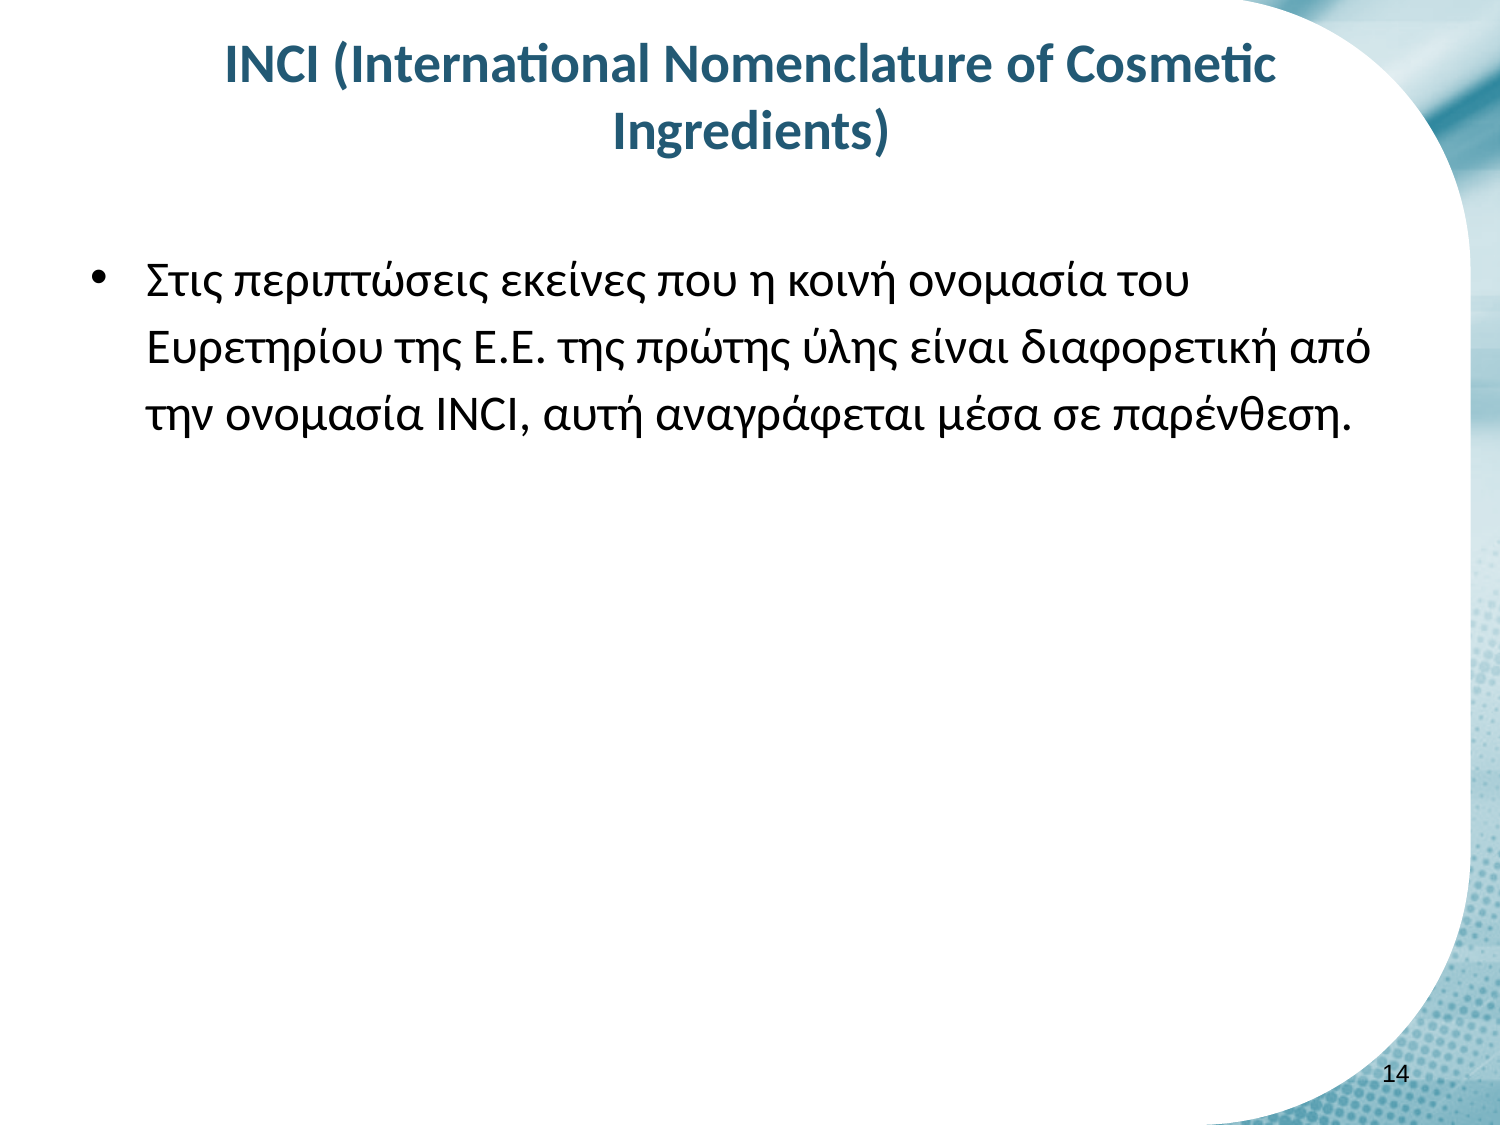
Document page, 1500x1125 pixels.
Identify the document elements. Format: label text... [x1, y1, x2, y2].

slide_number 13 [1074, 1042, 1425, 1103]
title ΙΝCI (International Nomenclature of Cosmetic Ingredients) [76, 19, 1427, 169]
list Στις περιπτώσεις εκείνες που η κοινή ονομασία του Ευρετηρίου της Ε.Ε. της πρώτης ύλης είναι διαφορετική από την ονομασία INCI, αυτή αναγράφεται μέσα σε παρένθεση. [75, 231, 1425, 1024]
